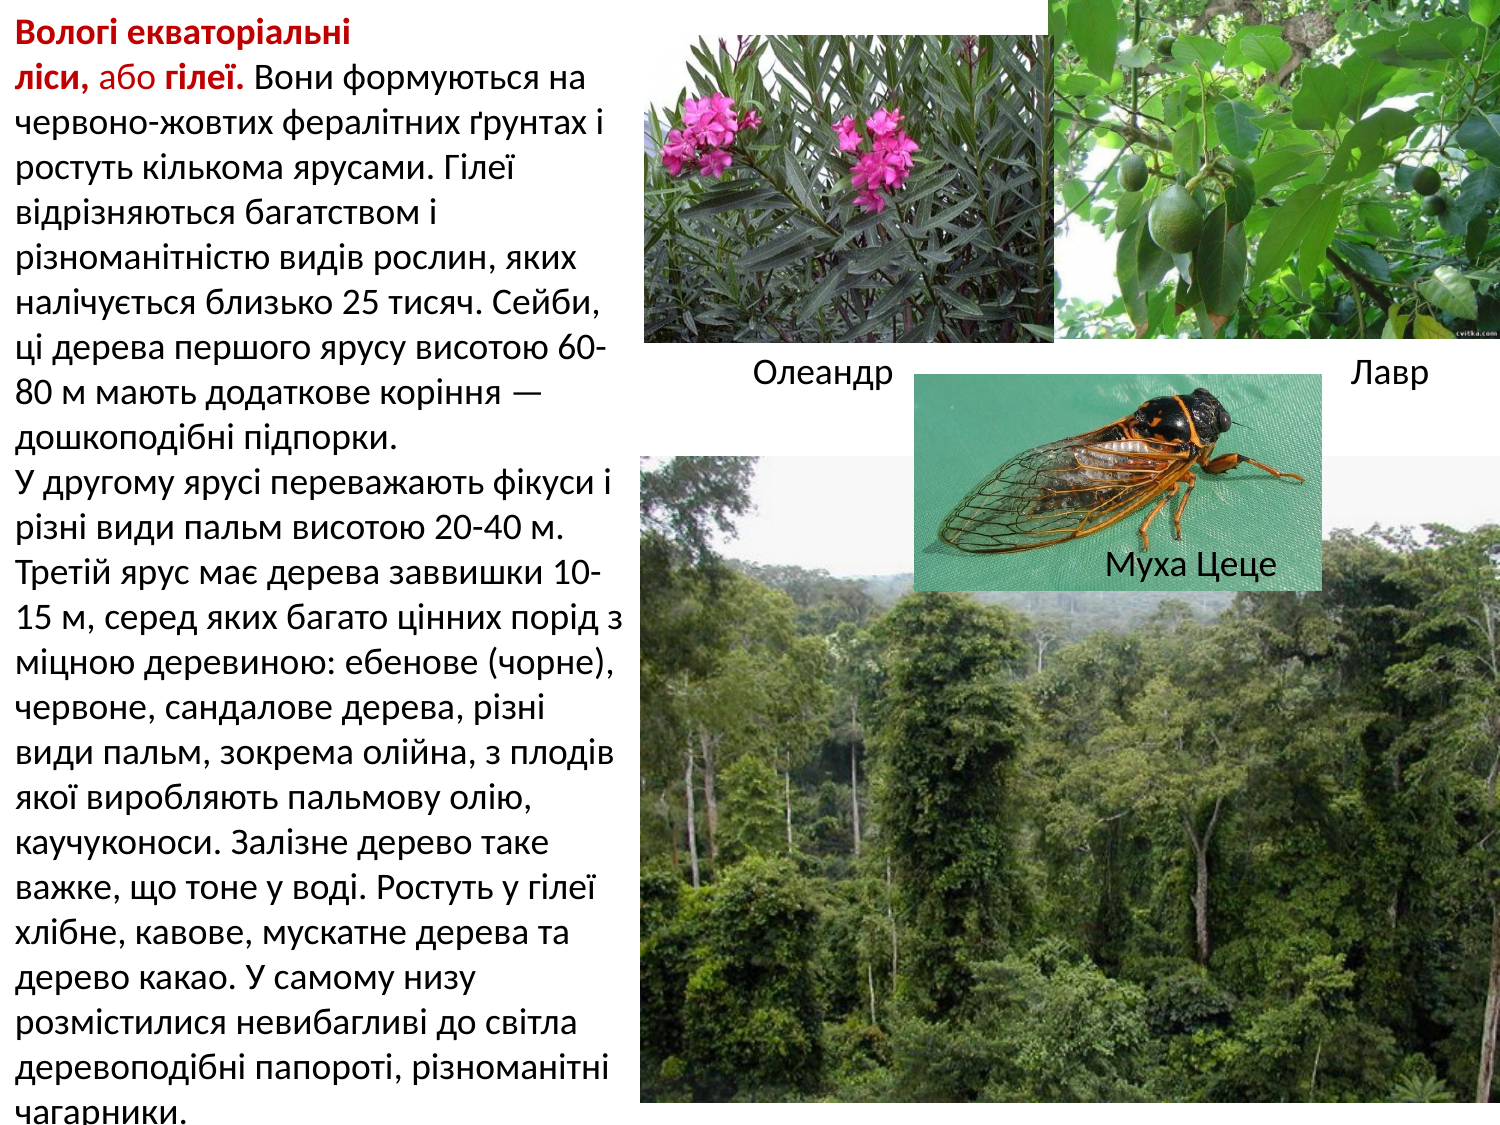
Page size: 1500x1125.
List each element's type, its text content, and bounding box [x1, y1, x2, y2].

picture [644, 0, 1500, 343]
text_box Лавр [1335, 347, 1500, 400]
picture [640, 374, 1500, 1103]
text_box Олеандр [738, 351, 961, 400]
text_box Вологі екваторіальні ліси, або гілеї. Вони формуються на червоно-жовтих фералітних ґрунтах і ростуть кількома ярусами. Гілеї відрізняються багатством і різноманітністю видів рослин, яких налічується близько 25 тисяч. Сейби, ці дерева першого ярусу висотою 60-80 м мають додаткове коріння — дошкоподібні підпорки. У другому ярусі переважають фікуси і різні види пальм висотою 20-40 м. Третій ярус має дерева заввишки 10-15 м, серед яких багато цінних порід з міцною деревиною: ебенове (чорне), червоне, сандалове дерева, різні види пальм, зокрема олійна, з плодів якої виробляють пальмову олію, каучуконоси. Залізне дерево таке важке, що тоне у воді. Ростуть у гілеї хлібне, кавове, мускатне дерева та дерево какао. У самому низу розмістилися невибагливі до світла деревоподібні папороті, різноманітні чагарники. [0, 0, 645, 1125]
